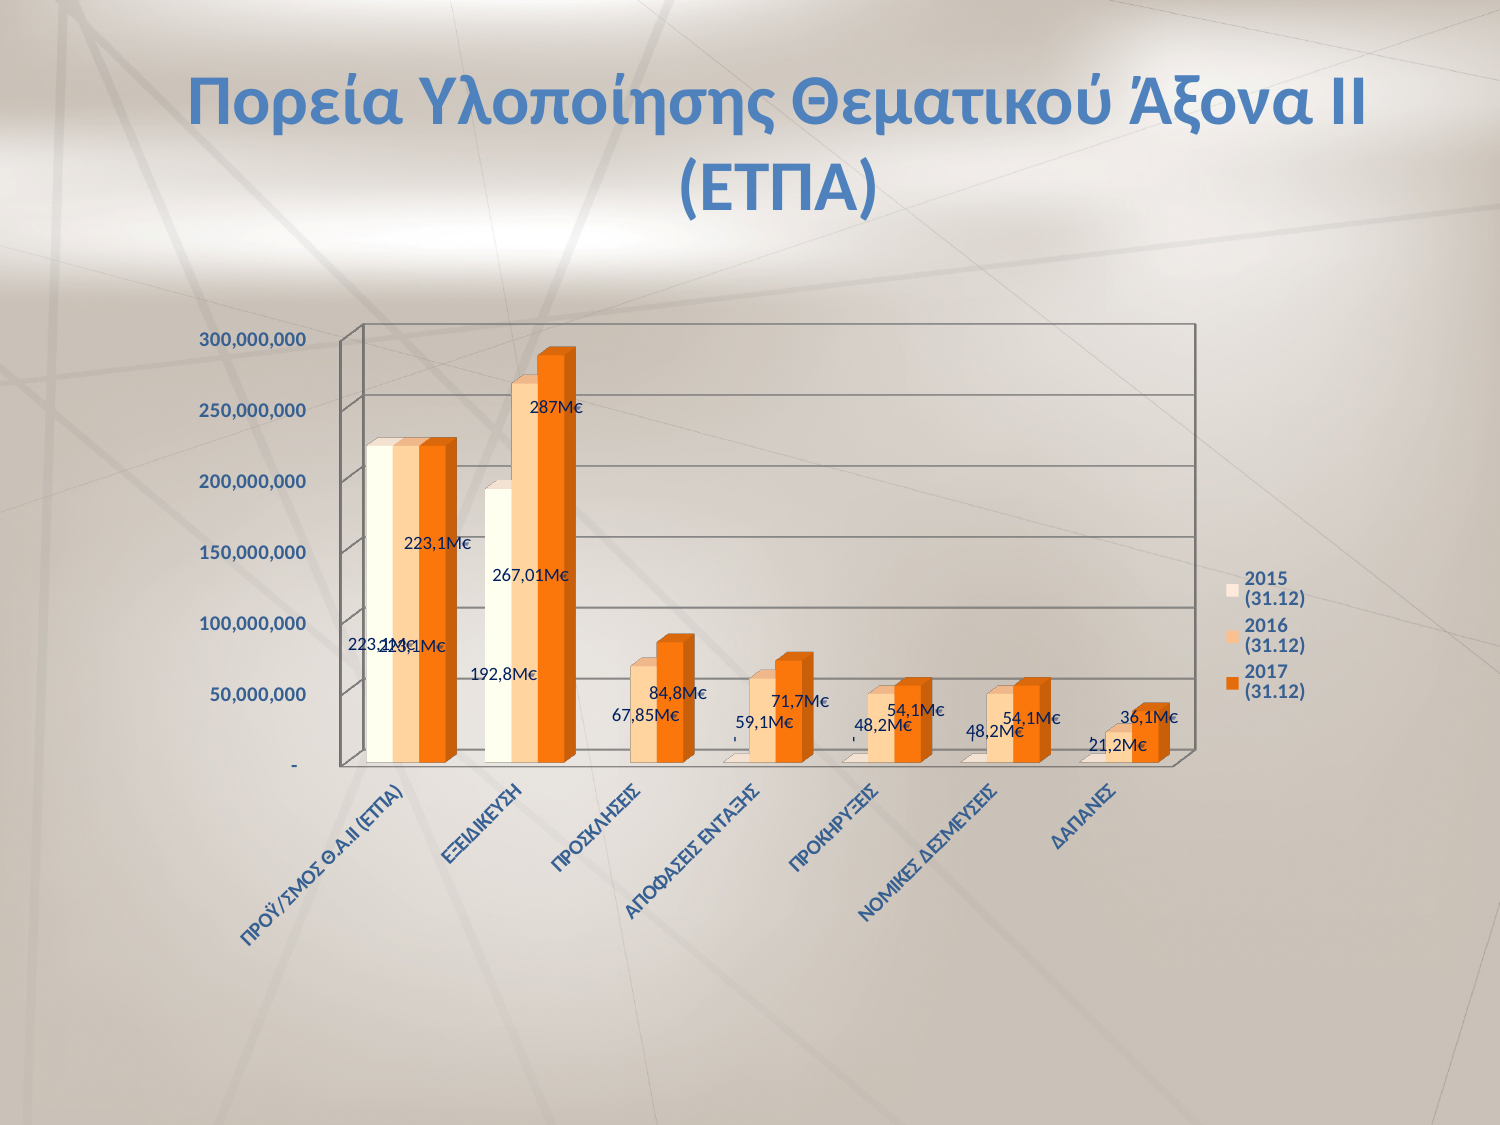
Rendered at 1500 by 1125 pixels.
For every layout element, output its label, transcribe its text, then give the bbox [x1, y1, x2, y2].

title Πορεία Υλοποίησης Θεματικού Άξονα ΙΙ (ΕΤΠΑ) [74, 44, 1483, 233]
chart [170, 309, 1326, 965]
picture [0, 0, 1500, 1125]
